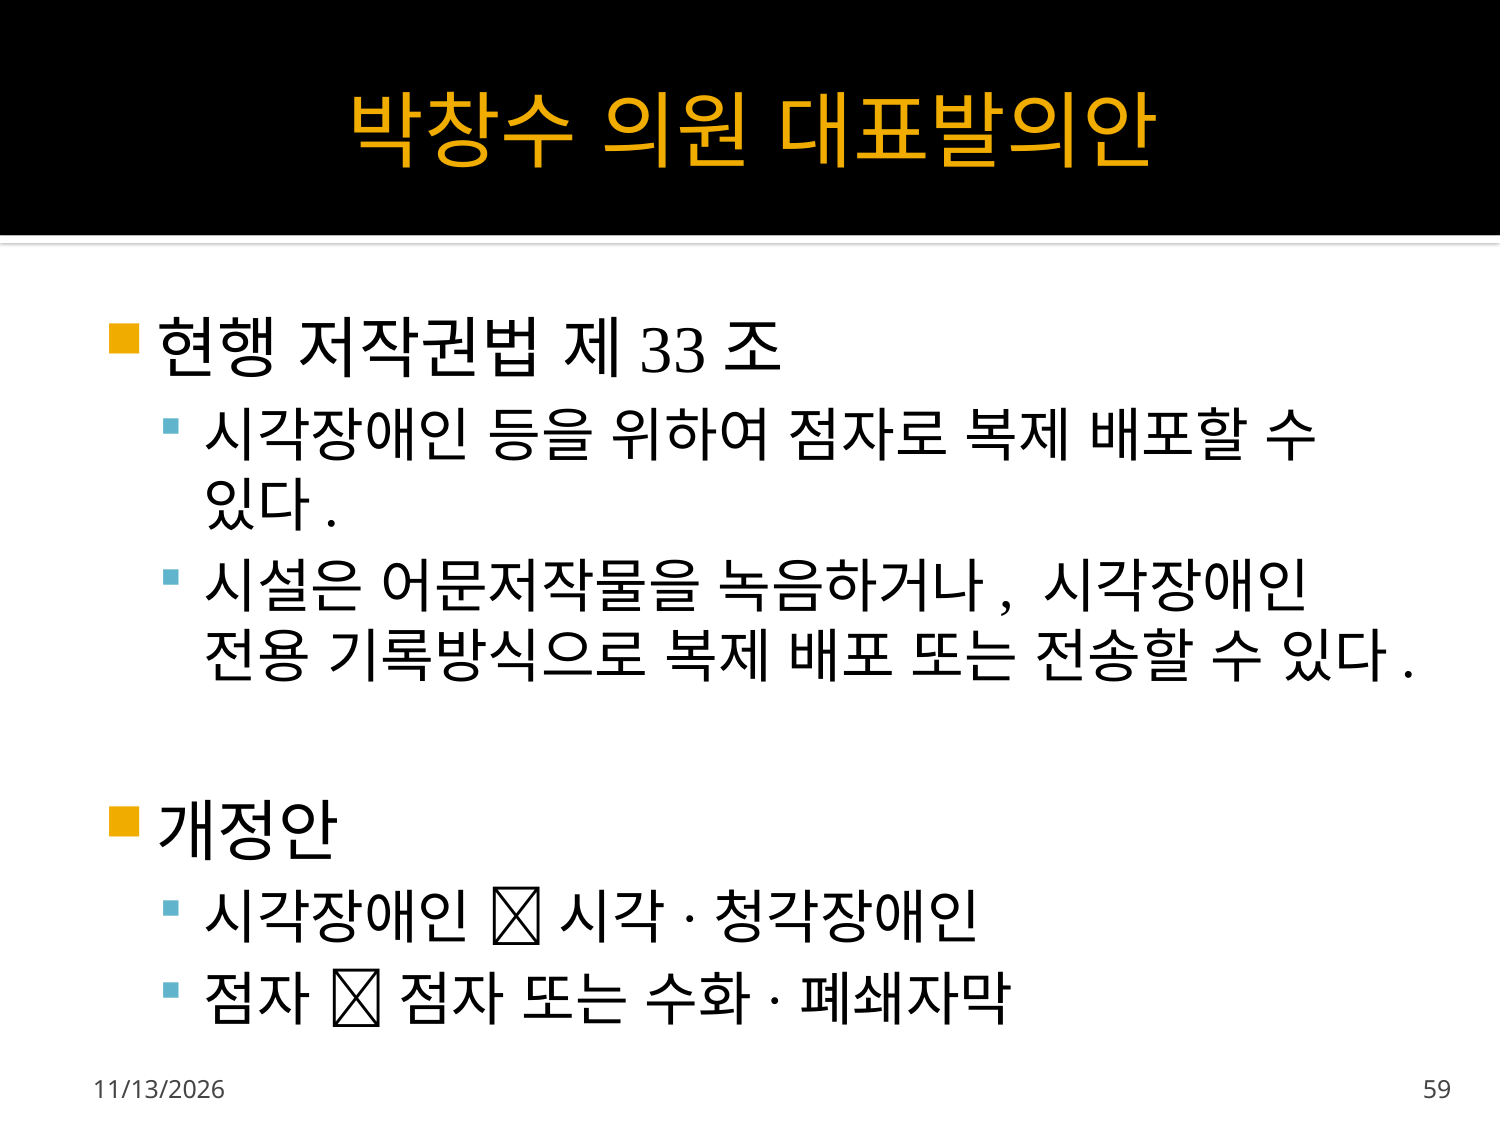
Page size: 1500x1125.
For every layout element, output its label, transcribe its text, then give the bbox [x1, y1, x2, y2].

list 현행 저작권법 제33조 시각장애인 등을 위하여 점자로 복제 배포할 수 있다. 시설은 어문저작물을 녹음하거나, 시각장애인 전용 기록방식으로 복제 배포 또는 전송할 수 있다. 개정안 시각장애인  시각·청각장애인 점자  점자 또는 수화·폐쇄자막 [75, 291, 1425, 1050]
title 박창수 의원 대표발의안 [75, 25, 1425, 231]
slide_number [75, 1062, 425, 1108]
slide_number 59 [1345, 1062, 1467, 1108]
